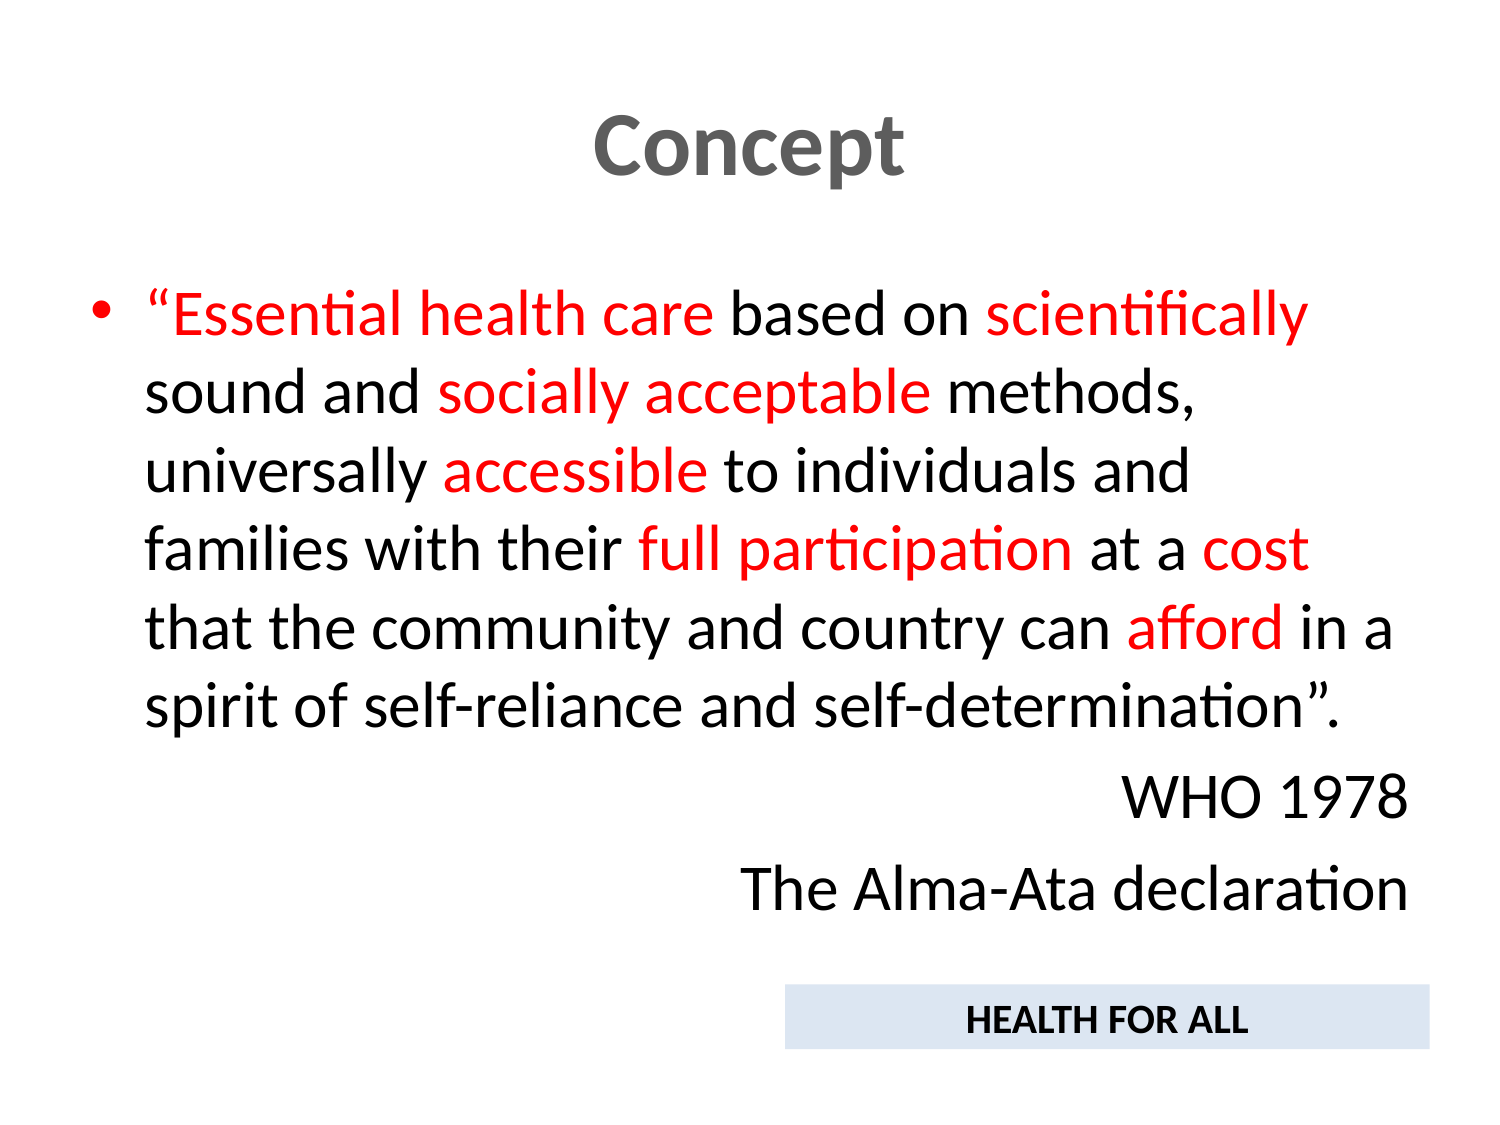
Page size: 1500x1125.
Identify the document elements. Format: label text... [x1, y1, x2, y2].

list “Essential health care based on scientifically sound and socially acceptable methods, universally accessible to individuals and families with their full participation at a cost that the community and country can afford in a spirit of self-reliance and self-determination”. WHO 1978 The Alma-Ata declaration [75, 262, 1425, 1005]
title Concept [75, 45, 1425, 233]
text_box HEALTH FOR ALL [785, 984, 1430, 1050]
